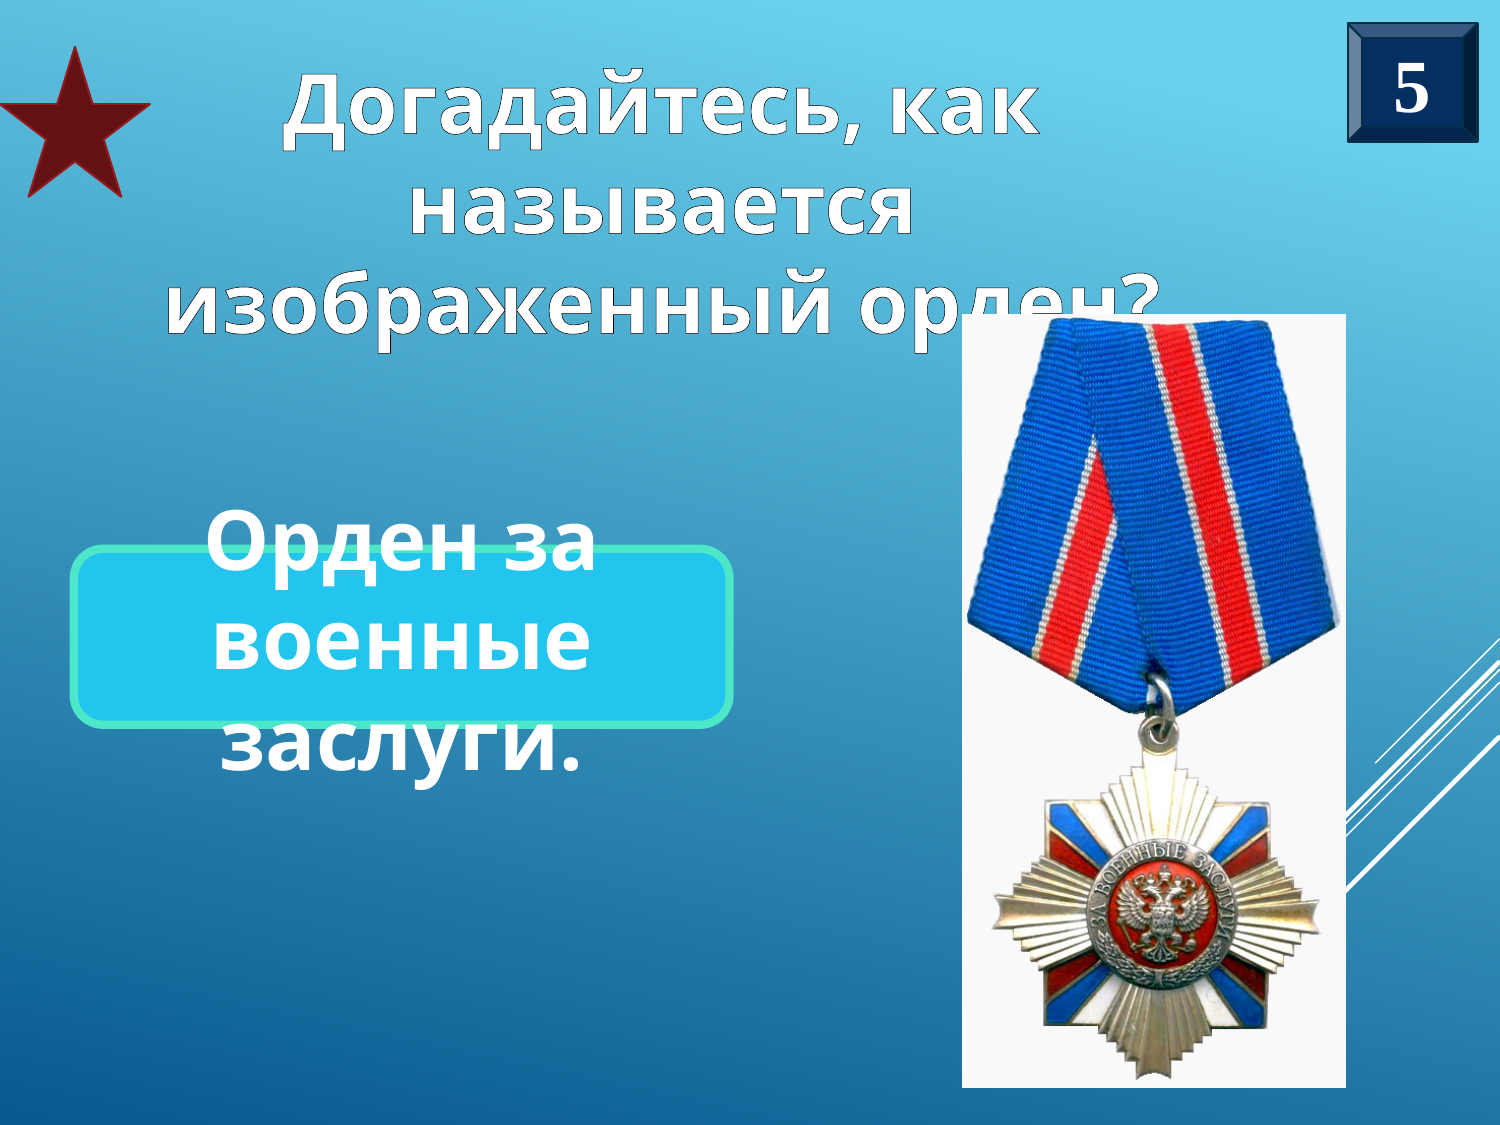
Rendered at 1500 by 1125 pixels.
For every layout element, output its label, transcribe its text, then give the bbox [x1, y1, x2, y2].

picture [961, 314, 1346, 1088]
text_box [0, 45, 76, 198]
text_box Орден за военные заслуги. [72, 547, 731, 726]
text_box [159, 30, 1471, 173]
text_box Догадайтесь, как называется изображенный орден? [76, 42, 1247, 358]
text_box 5 [1346, 22, 1479, 143]
